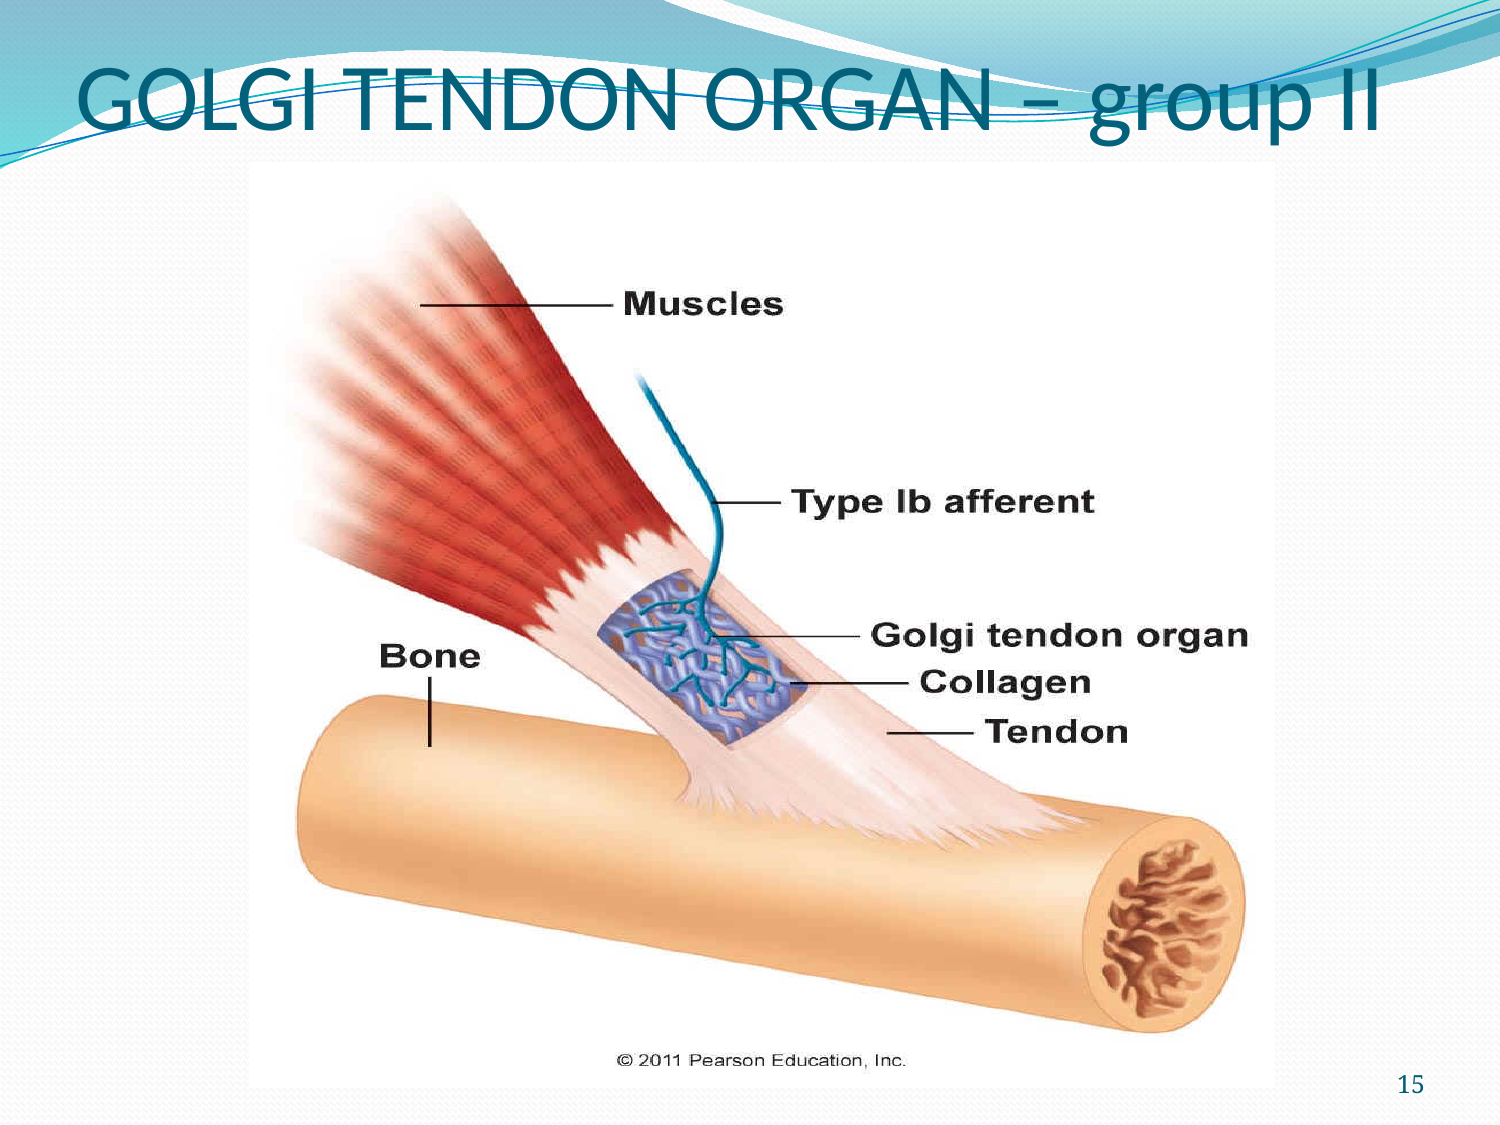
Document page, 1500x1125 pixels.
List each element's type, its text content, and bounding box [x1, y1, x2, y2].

slide_number 15 [1299, 1042, 1425, 1103]
title GOLGI TENDON ORGAN – group II [75, 0, 1425, 150]
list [249, 162, 1276, 1088]
